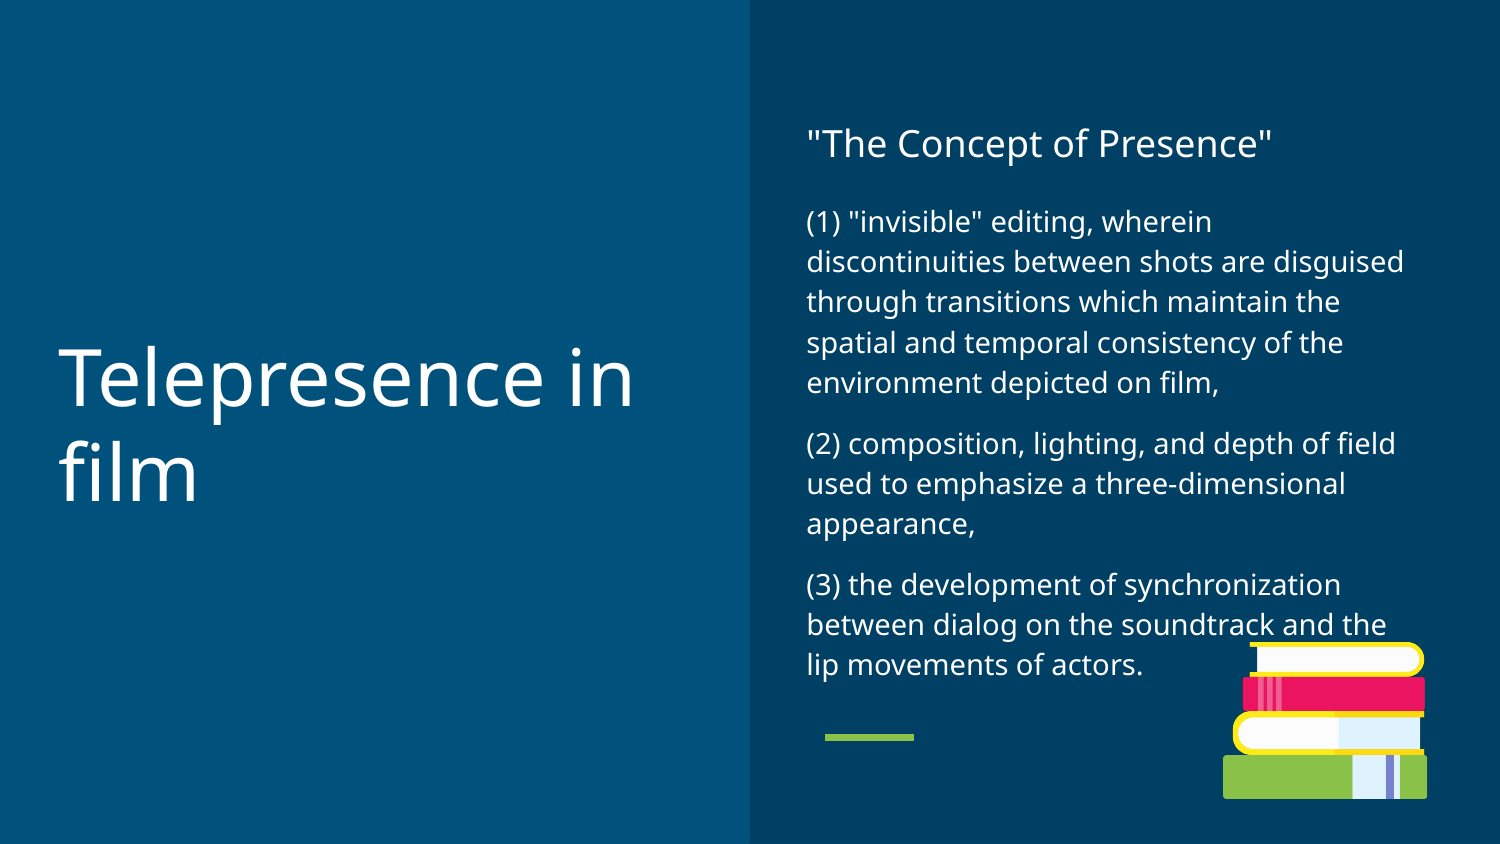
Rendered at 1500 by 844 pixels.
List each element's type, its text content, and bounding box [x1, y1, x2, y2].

title Telepresence in film [43, 298, 708, 546]
list "The Concept of Presence" (1) "invisible" editing, wherein discontinuities between shots are disguised through transitions which maintain the spatial and temporal consistency of the environment depicted on film, (2) composition, lighting, and depth of field used to emphasize a three-dimensional appearance, (3) the development of synchronization between dialog on the soundtrack and the lip movements of actors. [791, 72, 1429, 723]
picture [1223, 639, 1429, 799]
